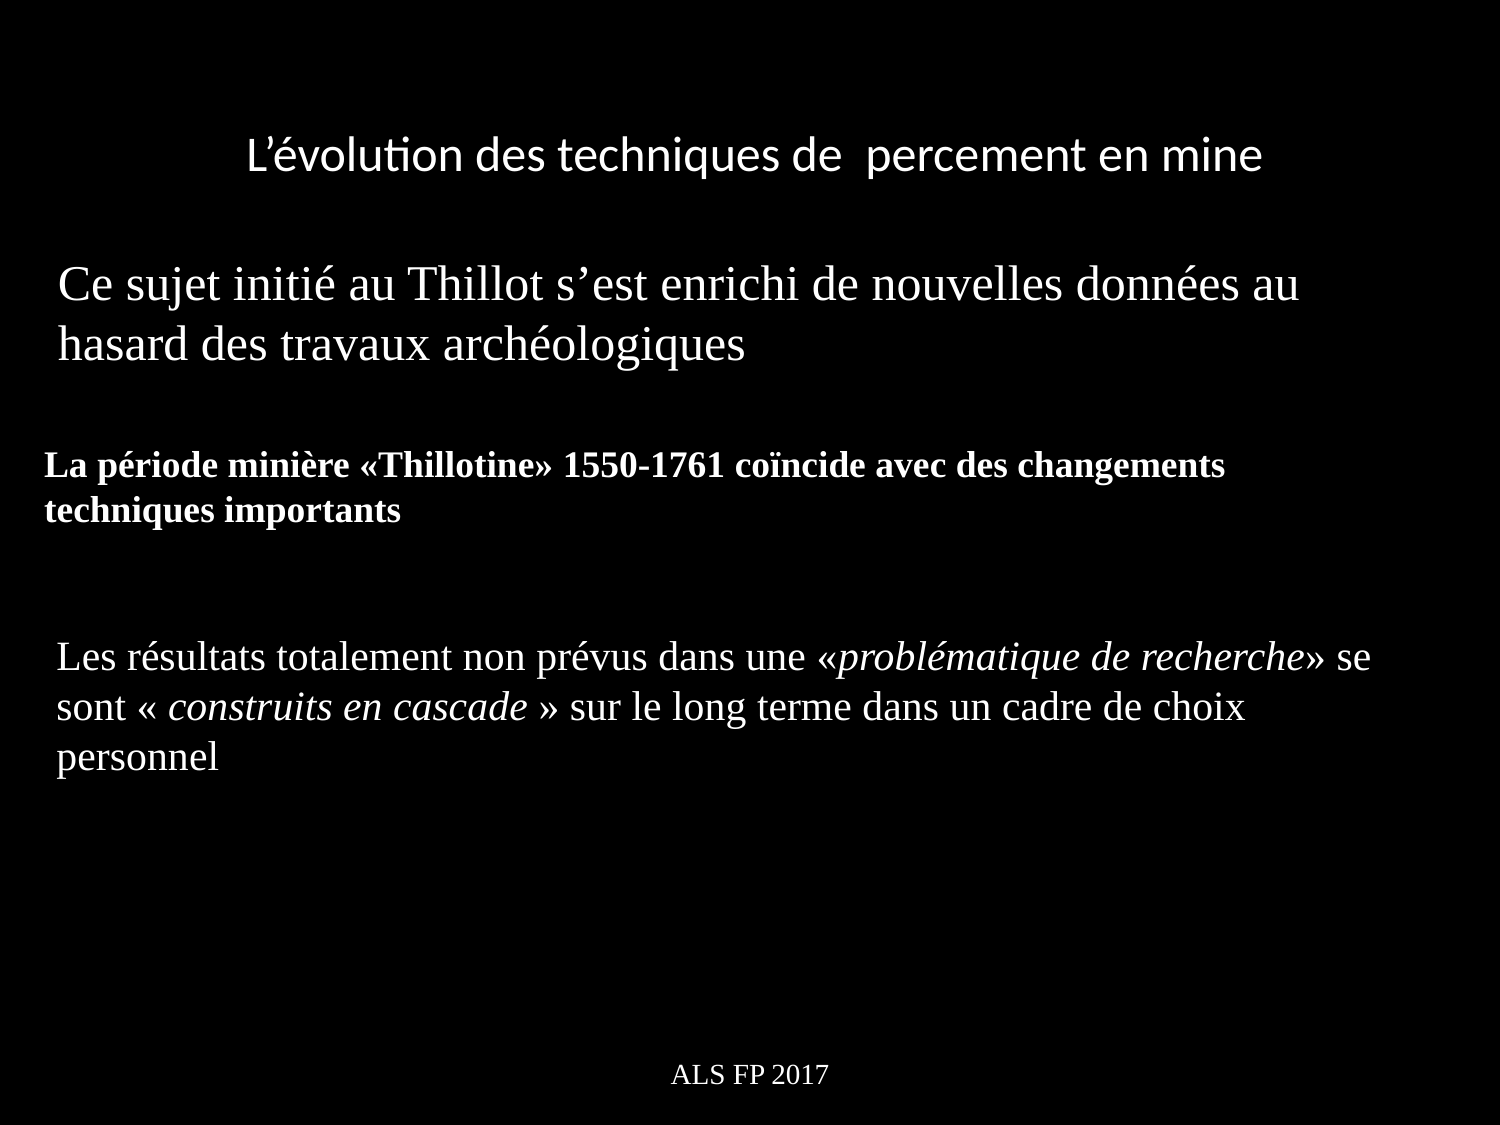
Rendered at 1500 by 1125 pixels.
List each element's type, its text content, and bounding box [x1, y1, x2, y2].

text_box La période minière «Thillotine» 1550-1761 coïncide avec des changements techniques importants [29, 432, 1377, 538]
text_box Ce sujet initié au Thillot s’est enrichi de nouvelles données au hasard des travaux archéologiques [43, 243, 1402, 379]
footer ALS FP 2017 [512, 1042, 988, 1103]
text_box L’évolution des techniques de percement en mine [231, 113, 1302, 189]
text_box Les résultats totalement non prévus dans une «problématique de recherche» se sont « construits en cascade » sur le long terme dans un cadre de choix personnel [41, 621, 1432, 787]
